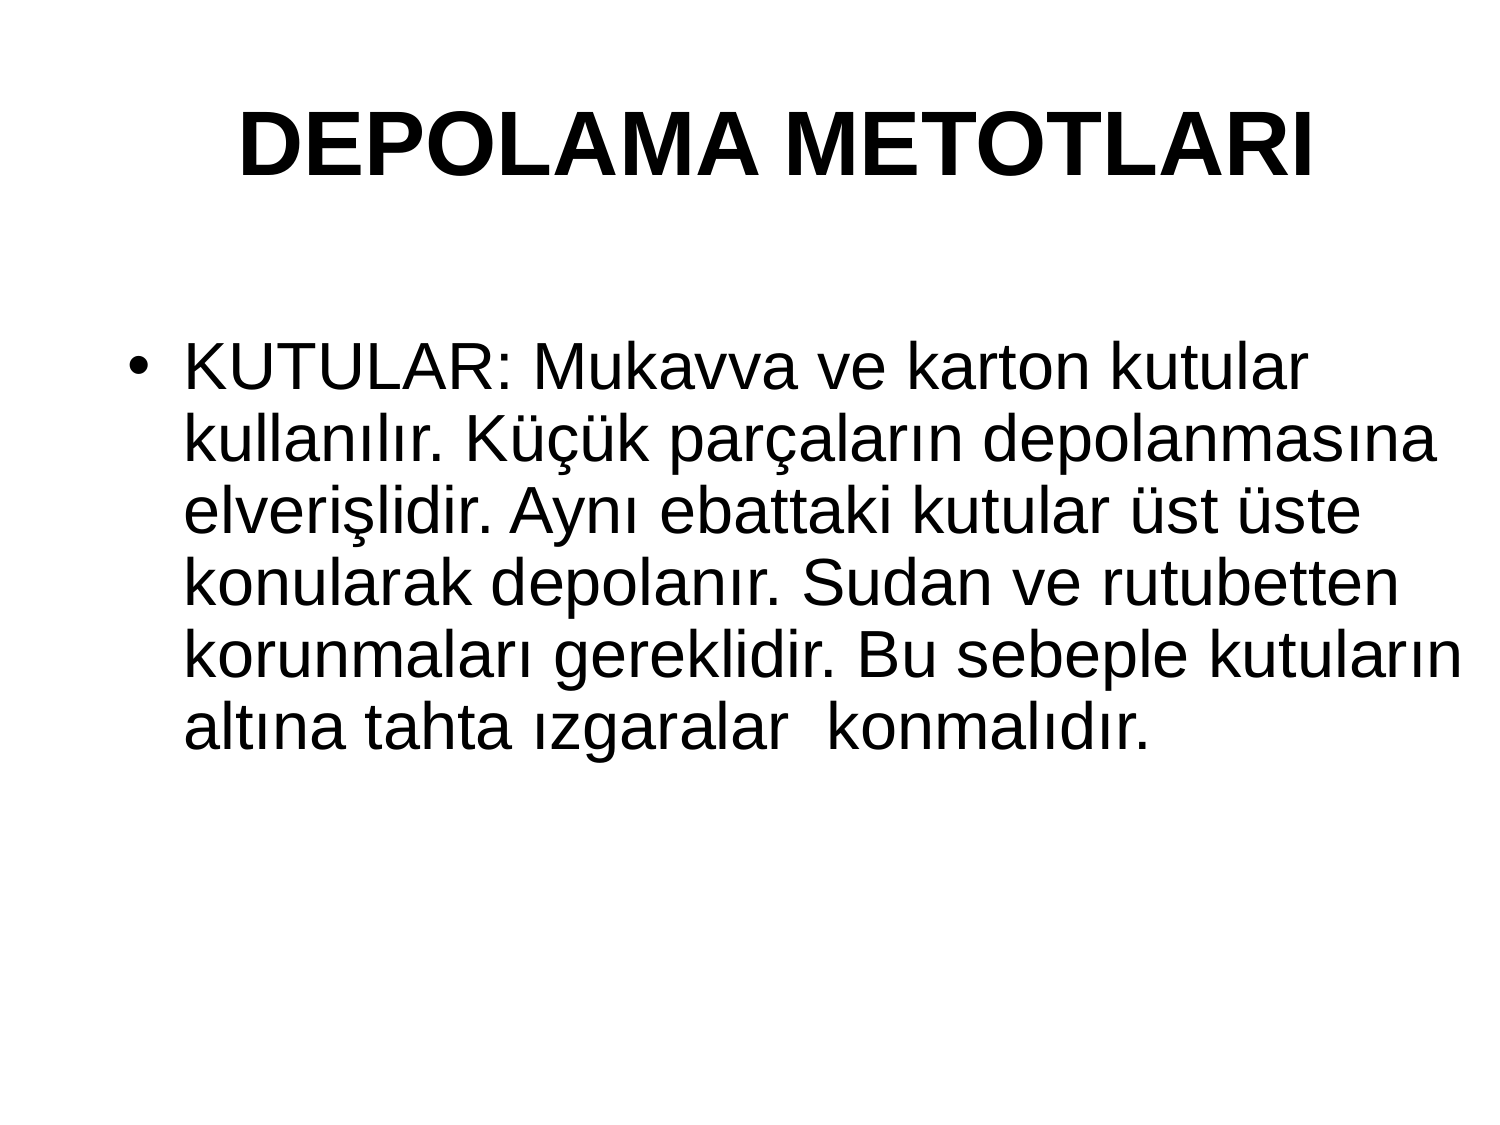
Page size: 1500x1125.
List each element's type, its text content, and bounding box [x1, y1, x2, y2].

title DEPOLAMA METOTLARI [74, 44, 1426, 233]
list KUTULAR: Mukavva ve karton kutular kullanılır. Küçük parçaların depolanmasına elverişlidir. Aynı ebattaki kutular üst üste konularak depolanır. Sudan ve rutubetten korunmaları gereklidir. Bu sebeple kutuların altına tahta ızgaralar konmalıdır. [112, 324, 1500, 1001]
